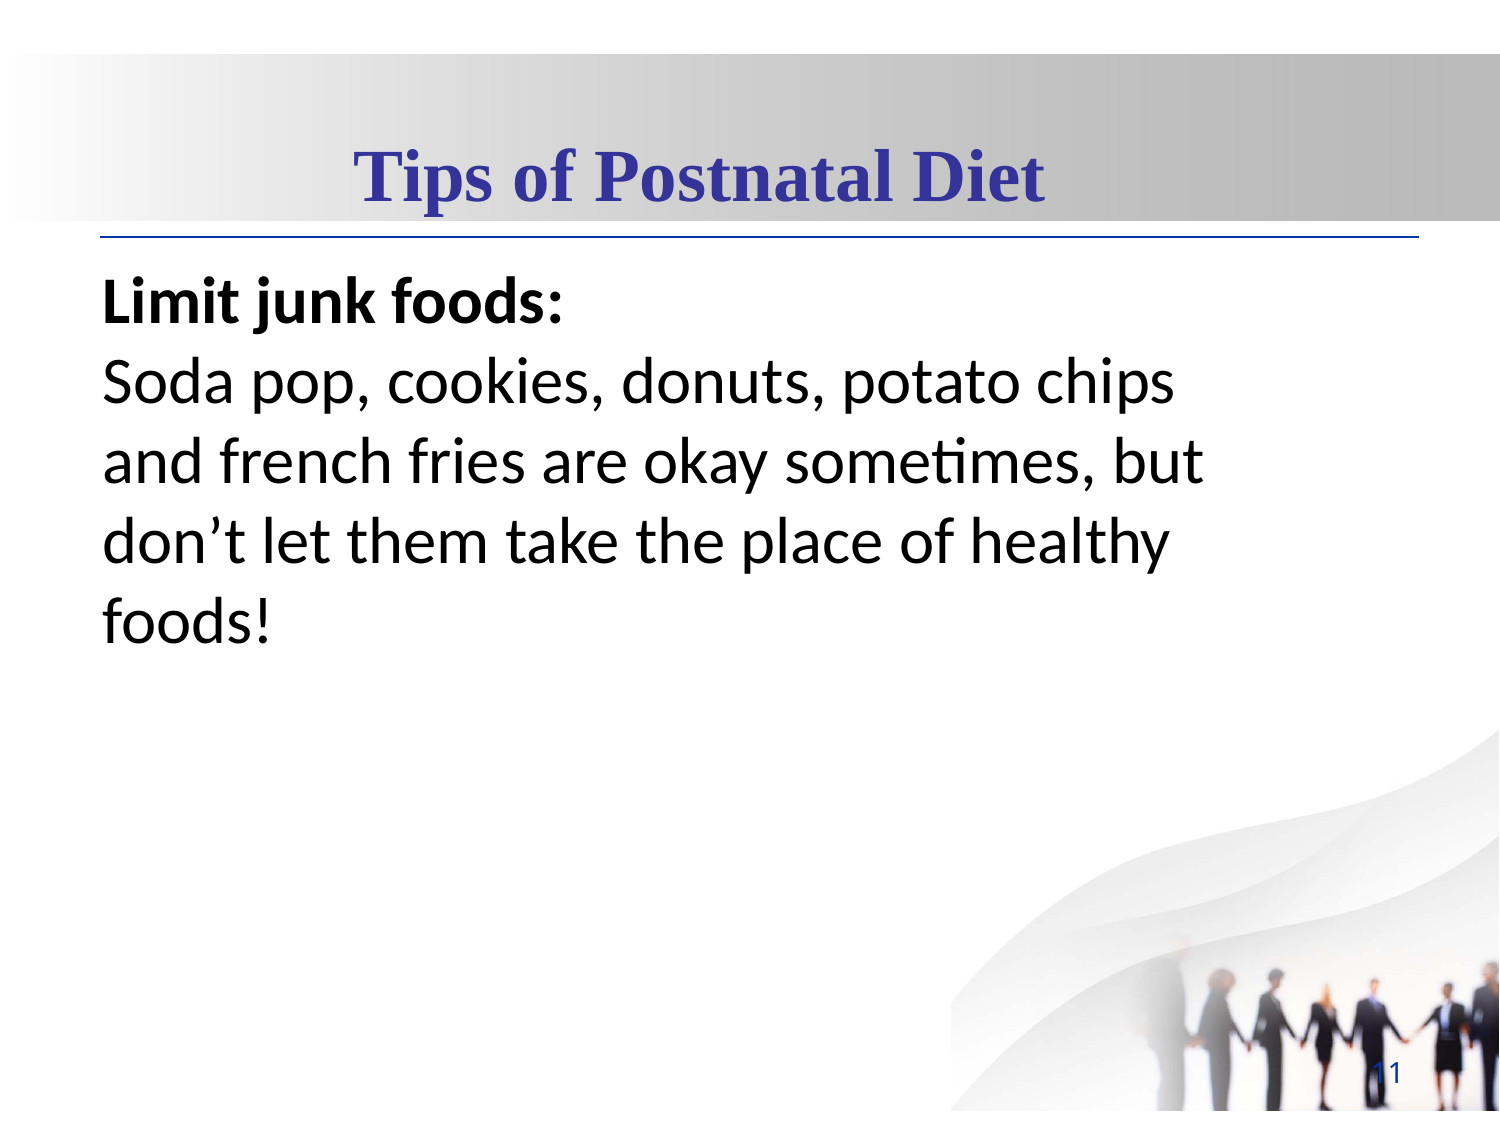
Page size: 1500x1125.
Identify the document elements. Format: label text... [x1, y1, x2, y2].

text_box 11 [1069, 1012, 1420, 1073]
text_box Tips of Postnatal Diet [0, 118, 1438, 224]
picture [951, 728, 1499, 1111]
text_box Limit junk foods: Soda pop, cookies, donuts, potato chips and french fries are okay sometimes, but don’t let them take the place of healthy foods! [87, 249, 1300, 665]
